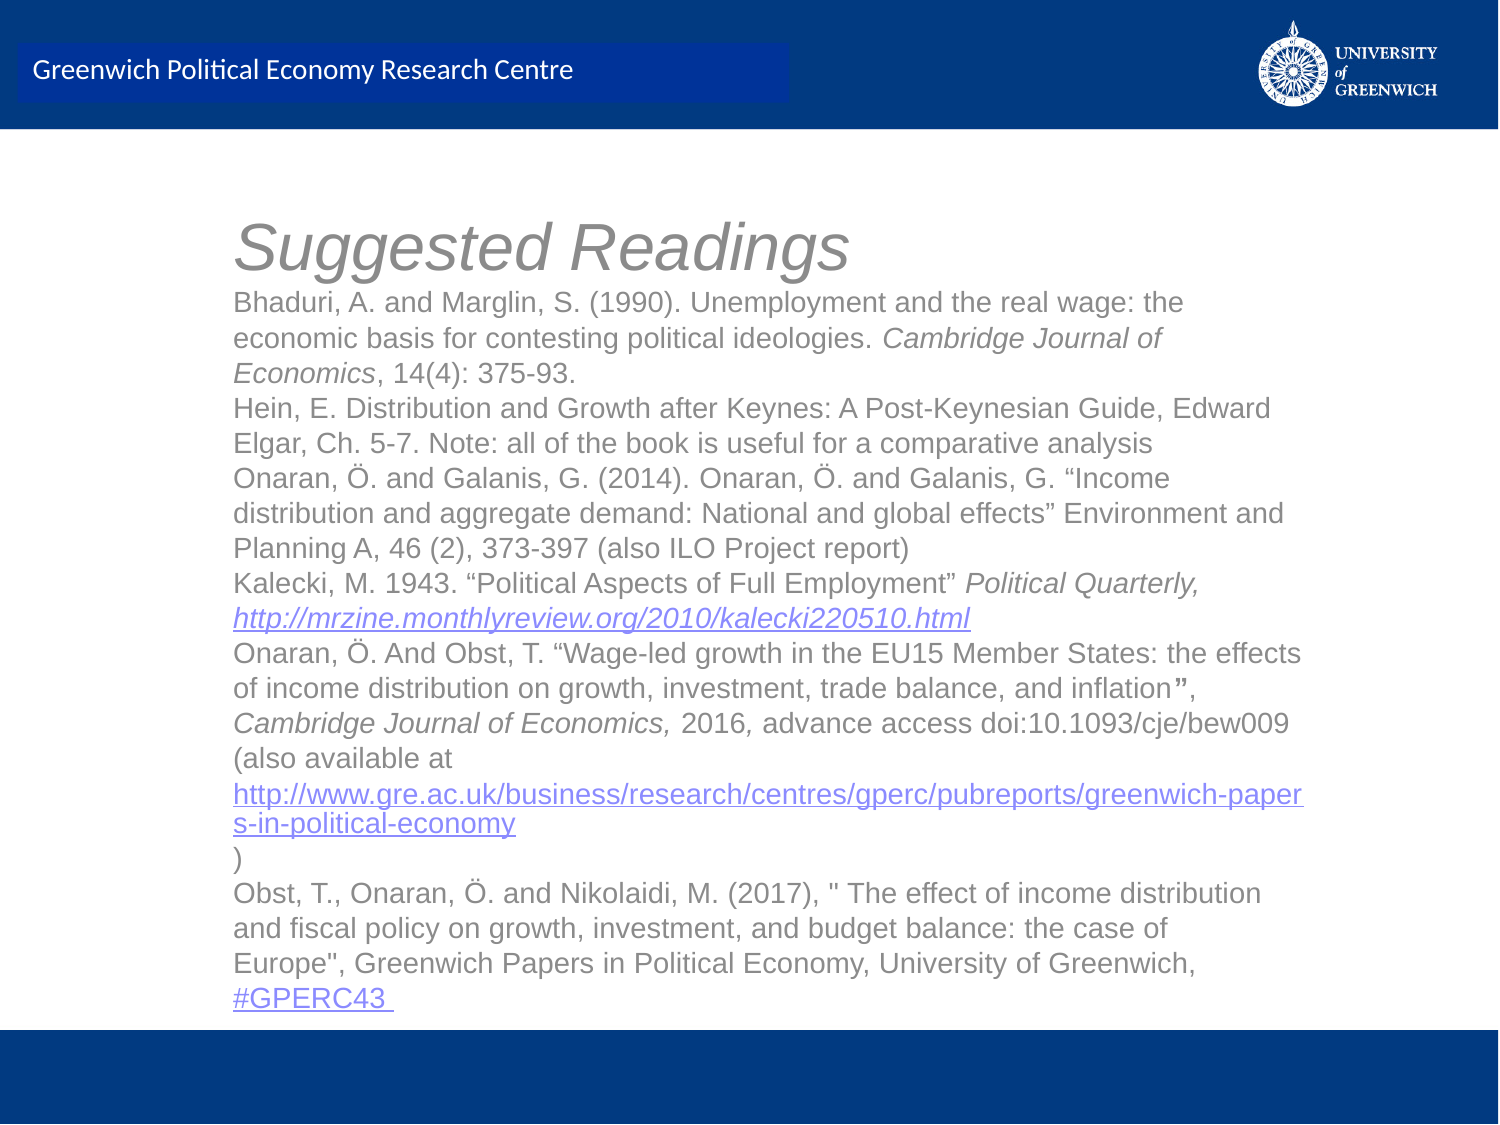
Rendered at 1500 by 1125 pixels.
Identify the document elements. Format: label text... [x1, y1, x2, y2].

subtitle Suggested Readings Bhaduri, A. and Marglin, S. (1990). Unemployment and the real wage: the economic basis for contesting political ideologies. Cambridge Journal of Economics, 14(4): 375-93. Hein, E. Distribution and Growth after Keynes: A Post-Keynesian Guide, Edward Elgar, Ch. 5-7. Note: all of the book is useful for a comparative analysis Onaran, Ö. and Galanis, G. (2014). Onaran, Ö. and Galanis, G. “Income distribution and aggregate demand: National and global effects” Environment and Planning A, 46 (2), 373-397 (also ILO Project report) Kalecki, M. 1943. “Political Aspects of Full Employment” Political Quarterly, http://mrzine.monthlyreview.org/2010/kalecki220510.html Onaran, Ö. And Obst, T. “Wage-led growth in the EU15 Member States: the effects of income distribution on growth, investment, trade balance, and inflation”, Cambridge Journal of Economics, 2016, advance access doi:10.1093/cje/bew009 (also available at http://www.gre.ac.uk/business/research/centres/gperc/pubreports/greenwich-papers-in-political-economy) Obst, T., Onaran, Ö. and Nikolaidi, M. (2017), " The effect of income distribution and fiscal policy on growth, investment, and budget balance: the case of Europe", Greenwich Papers in Political Economy, University of Greenwich, #GPERC43 [218, 196, 1330, 1071]
footer Greenwich Political Economy Research Centre [17, 42, 790, 103]
picture [0, 0, 1499, 1124]
